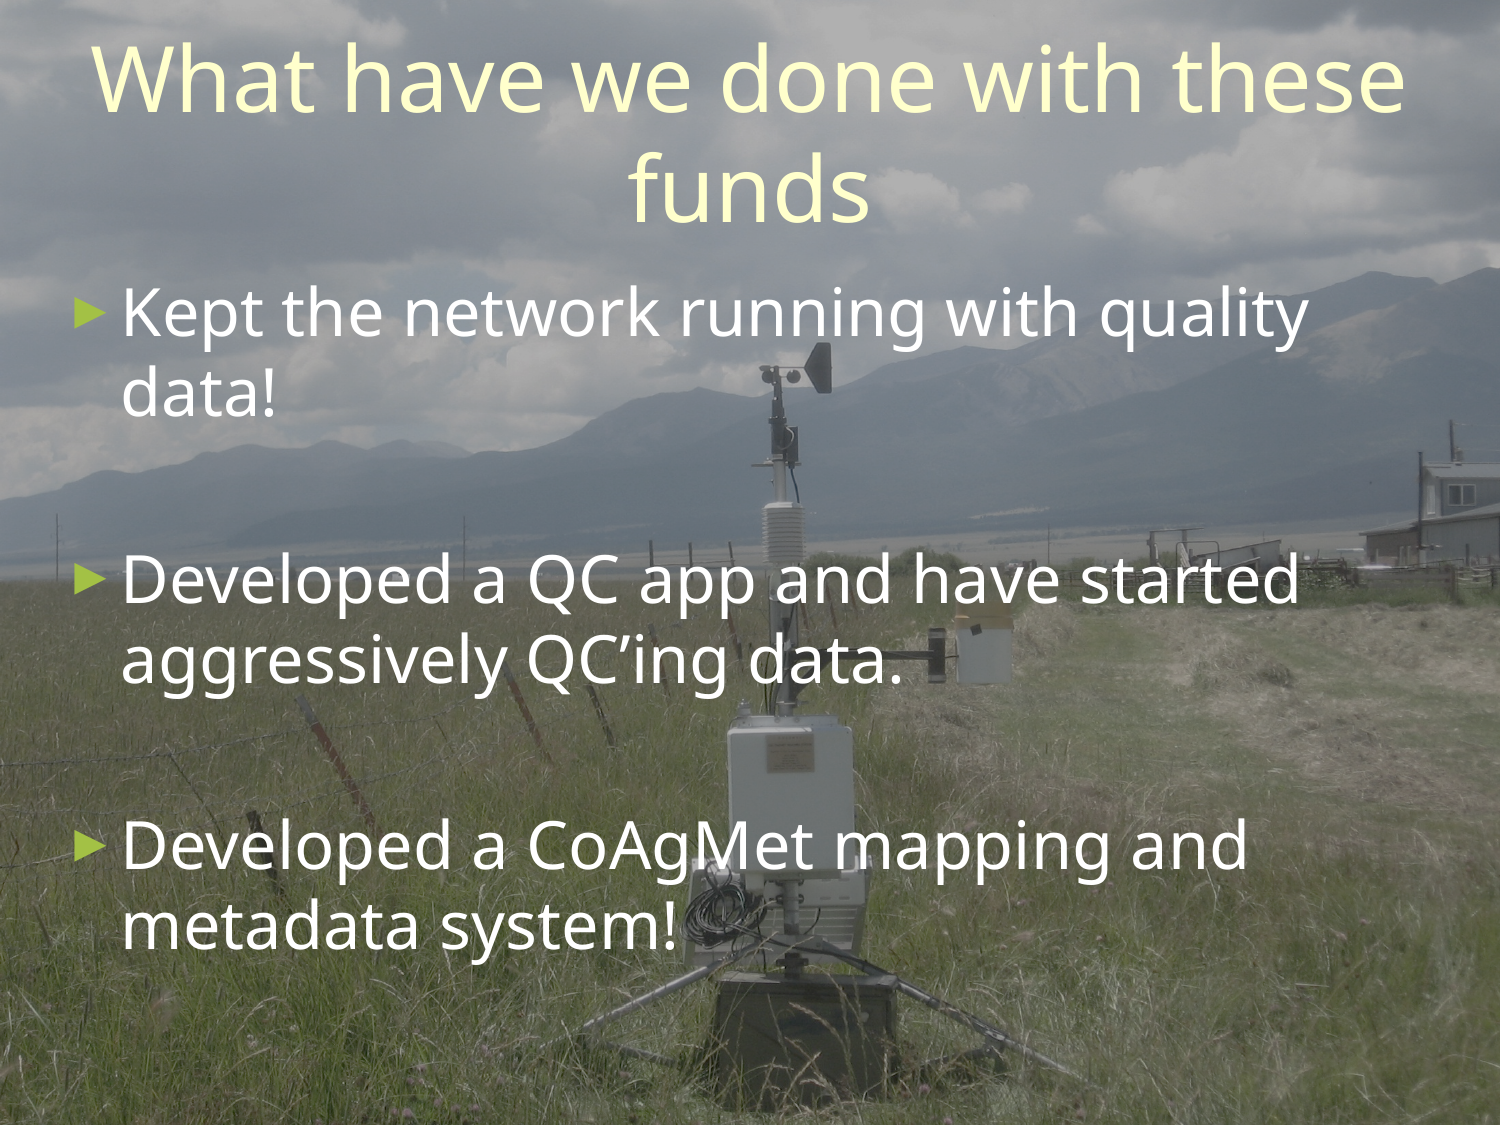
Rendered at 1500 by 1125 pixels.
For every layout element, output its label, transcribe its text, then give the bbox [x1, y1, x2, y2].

title What have we done with these funds [49, 37, 1451, 225]
picture [0, 0, 1500, 1125]
list Kept the network running with quality data! Developed a QC app and have started aggressively QC’ing data. Developed a CoAgMet mapping and metadata system! [49, 262, 1451, 1001]
